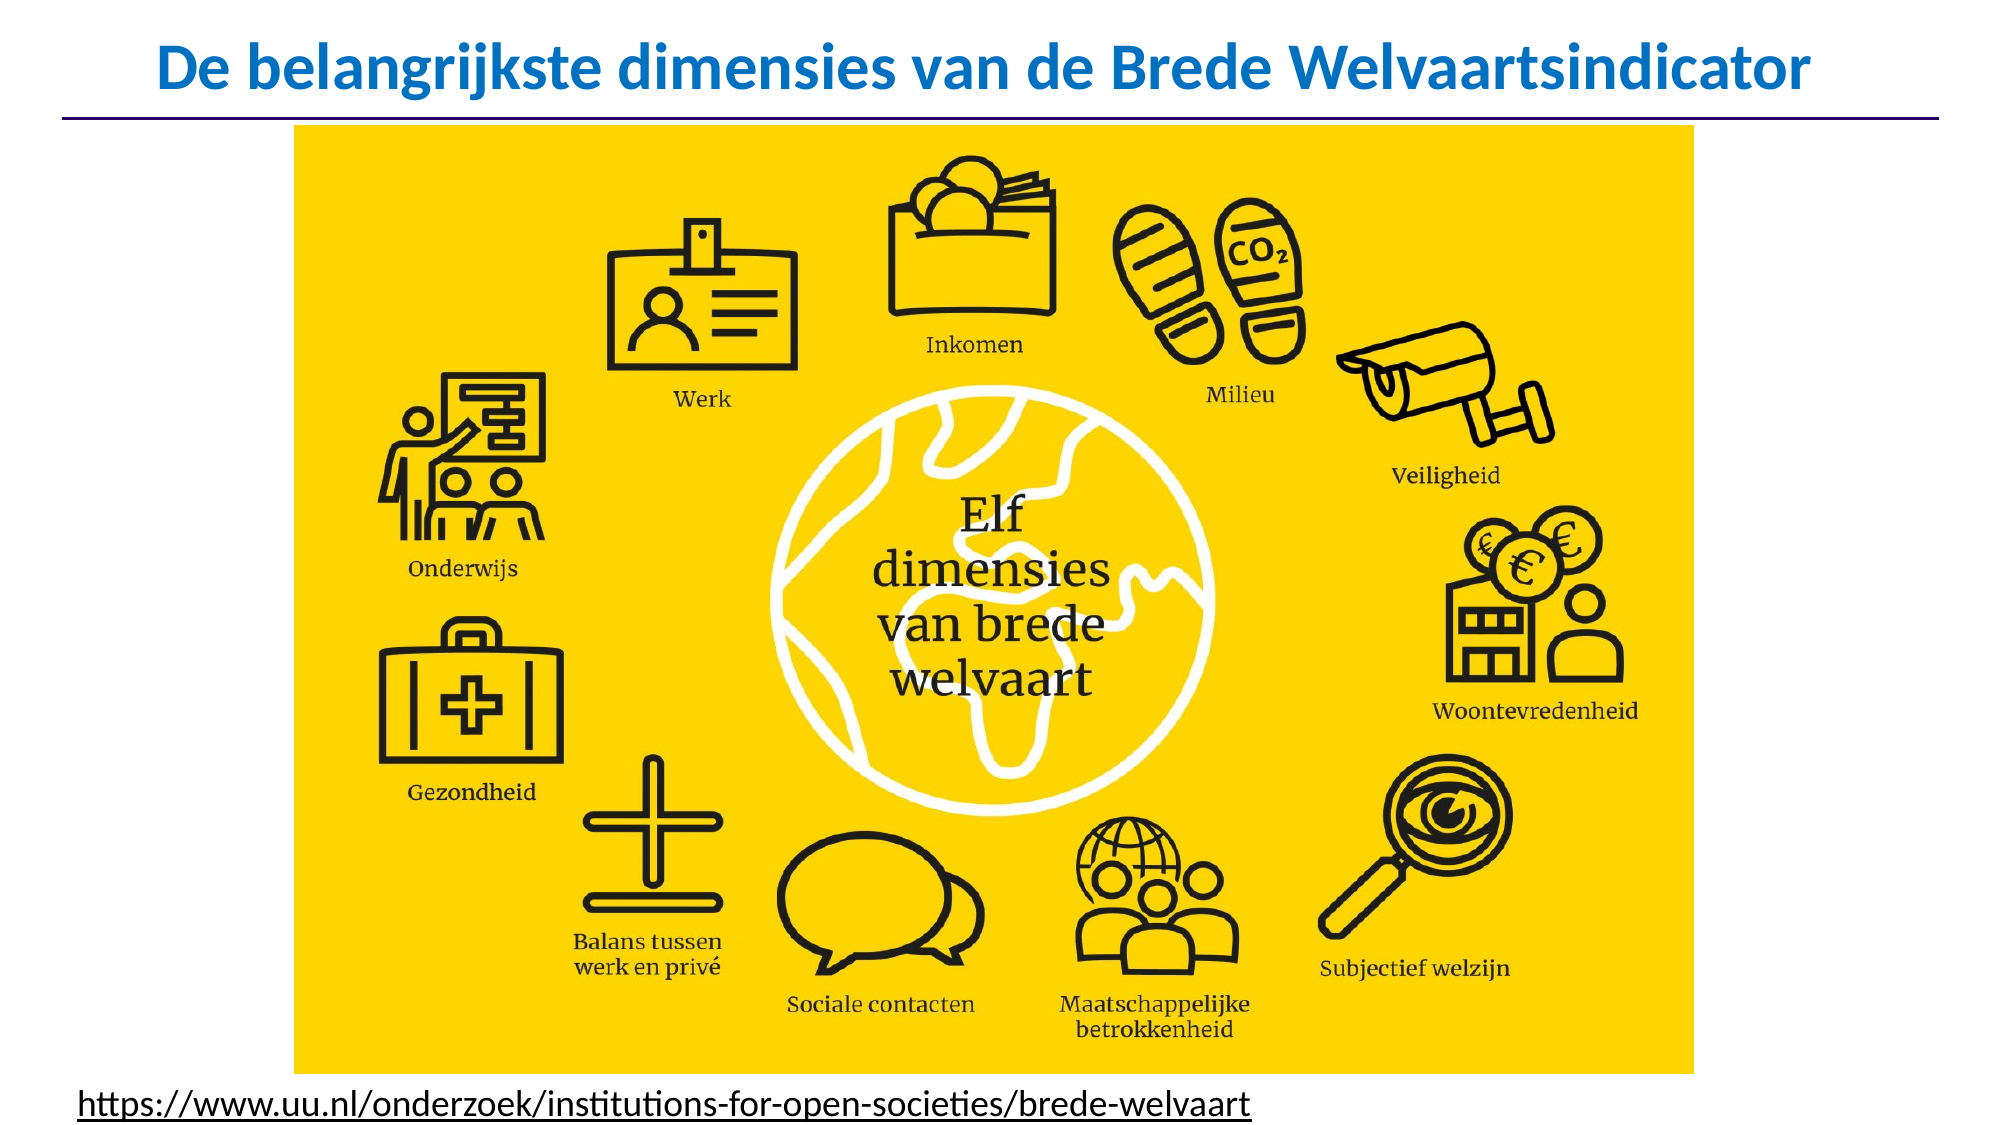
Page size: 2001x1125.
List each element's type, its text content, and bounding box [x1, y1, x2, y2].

picture [294, 125, 1694, 1074]
text_box https://www.uu.nl/onderzoek/institutions-for-open-societies/brede-welvaart [62, 1071, 1561, 1125]
text_box De belangrijkste dimensies van de Brede Welvaartsindicator [62, 28, 1908, 111]
